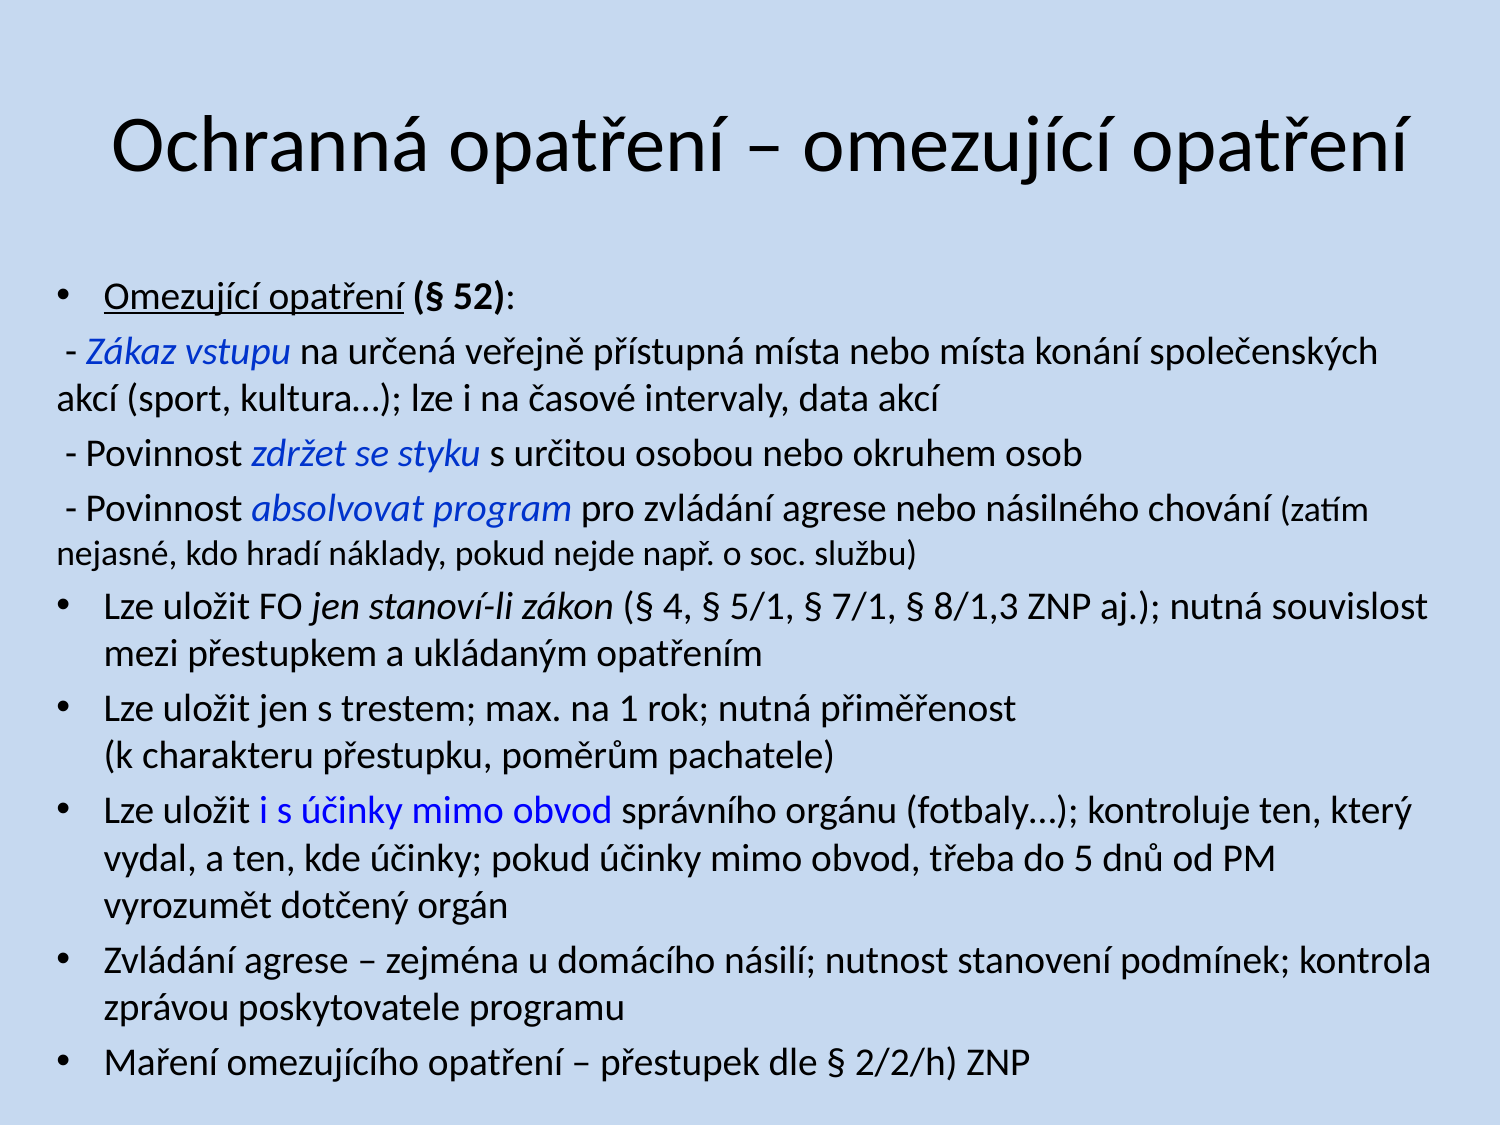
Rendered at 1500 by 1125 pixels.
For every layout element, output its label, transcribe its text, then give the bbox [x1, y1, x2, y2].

title Ochranná opatření – omezující opatření [53, 45, 1471, 233]
list Omezující opatření (§ 52): - Zákaz vstupu na určená veřejně přístupná místa nebo místa konání společenských akcí (sport, kultura…); lze i na časové intervaly, data akcí - Povinnost zdržet se styku s určitou osobou nebo okruhem osob - Povinnost absolvovat program pro zvládání agrese nebo násilného chování (zatím nejasné, kdo hradí náklady, pokud nejde např. o soc. službu) Lze uložit FO jen stanoví-li zákon (§ 4, § 5/1, § 7/1, § 8/1,3 ZNP aj.); nutná souvislost mezi přestupkem a ukládaným opatřením Lze uložit jen s trestem; max. na 1 rok; nutná přiměřenost (k charakteru přestupku, poměrům pachatele) Lze uložit i s účinky mimo obvod správního orgánu (fotbaly…); kontroluje ten, který vydal, a ten, kde účinky; pokud účinky mimo obvod, třeba do 5 dnů od PM vyrozumět dotčený orgán Zvládání agrese – zejména u domácího násilí; nutnost stanovení podmínek; kontrola zprávou poskytovatele programu Maření omezujícího opatření – přestupek dle § 2/2/h) ZNP [41, 262, 1459, 1094]
